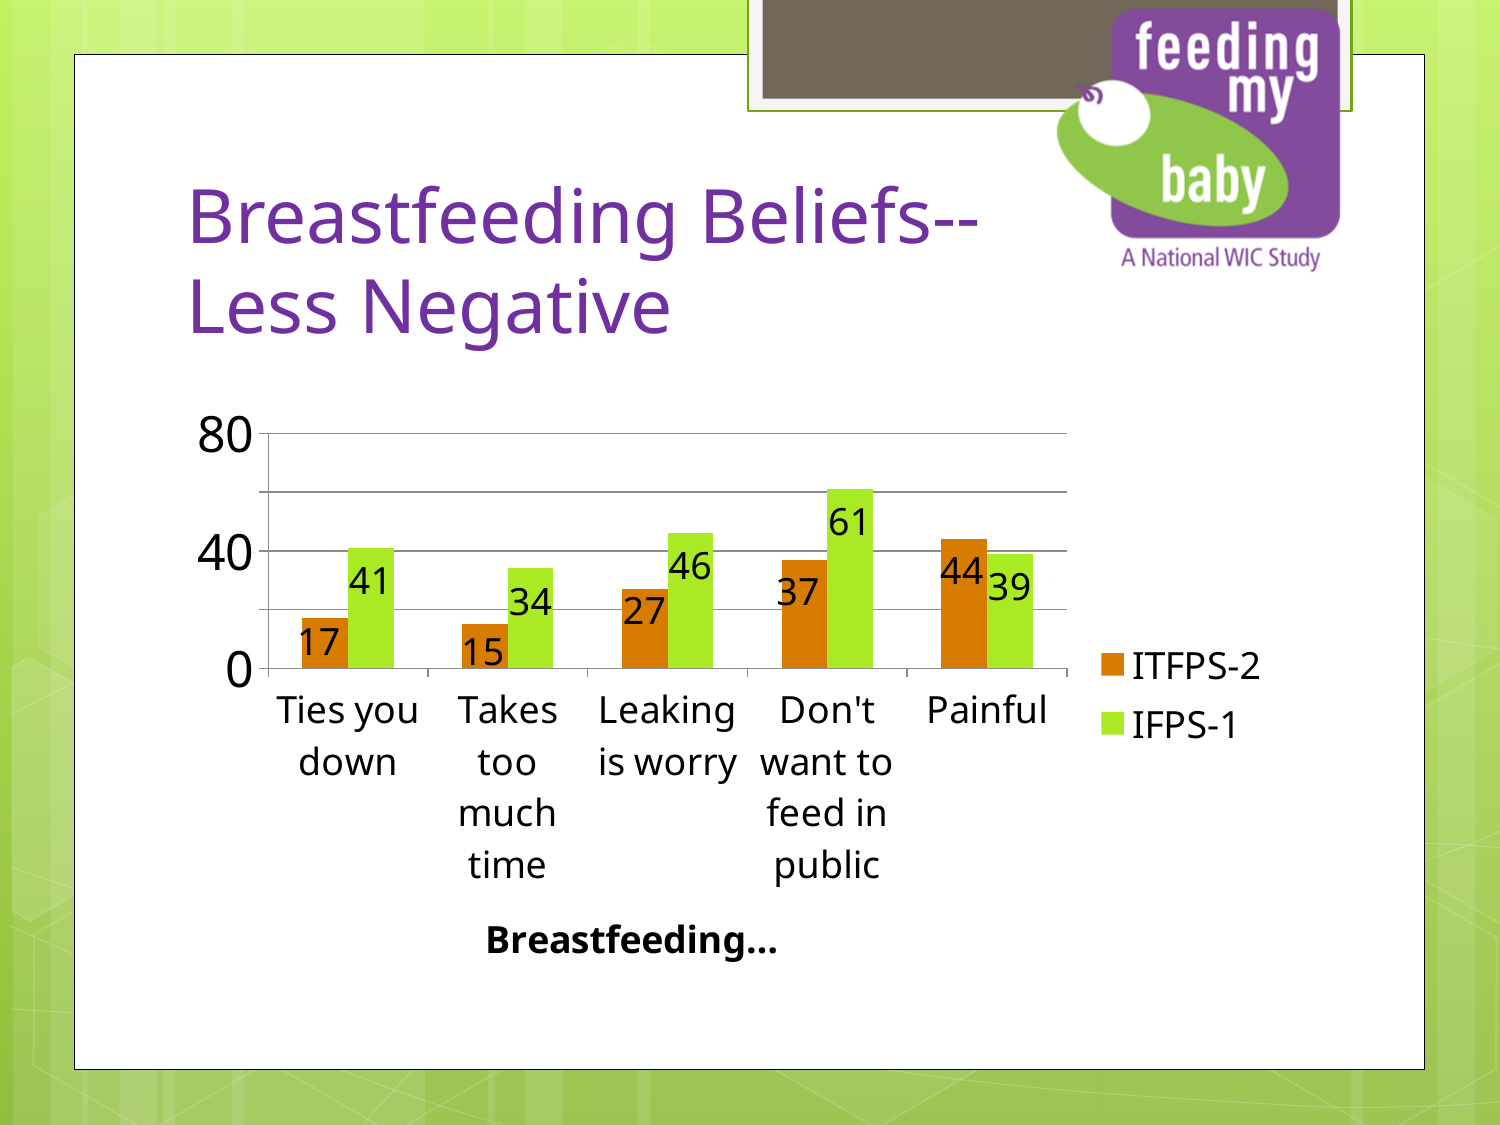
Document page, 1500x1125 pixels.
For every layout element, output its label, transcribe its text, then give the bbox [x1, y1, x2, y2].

title Breastfeeding Beliefs-- Less Negative [171, 168, 1350, 357]
picture [1050, 0, 1350, 168]
chart [174, 387, 1287, 1001]
